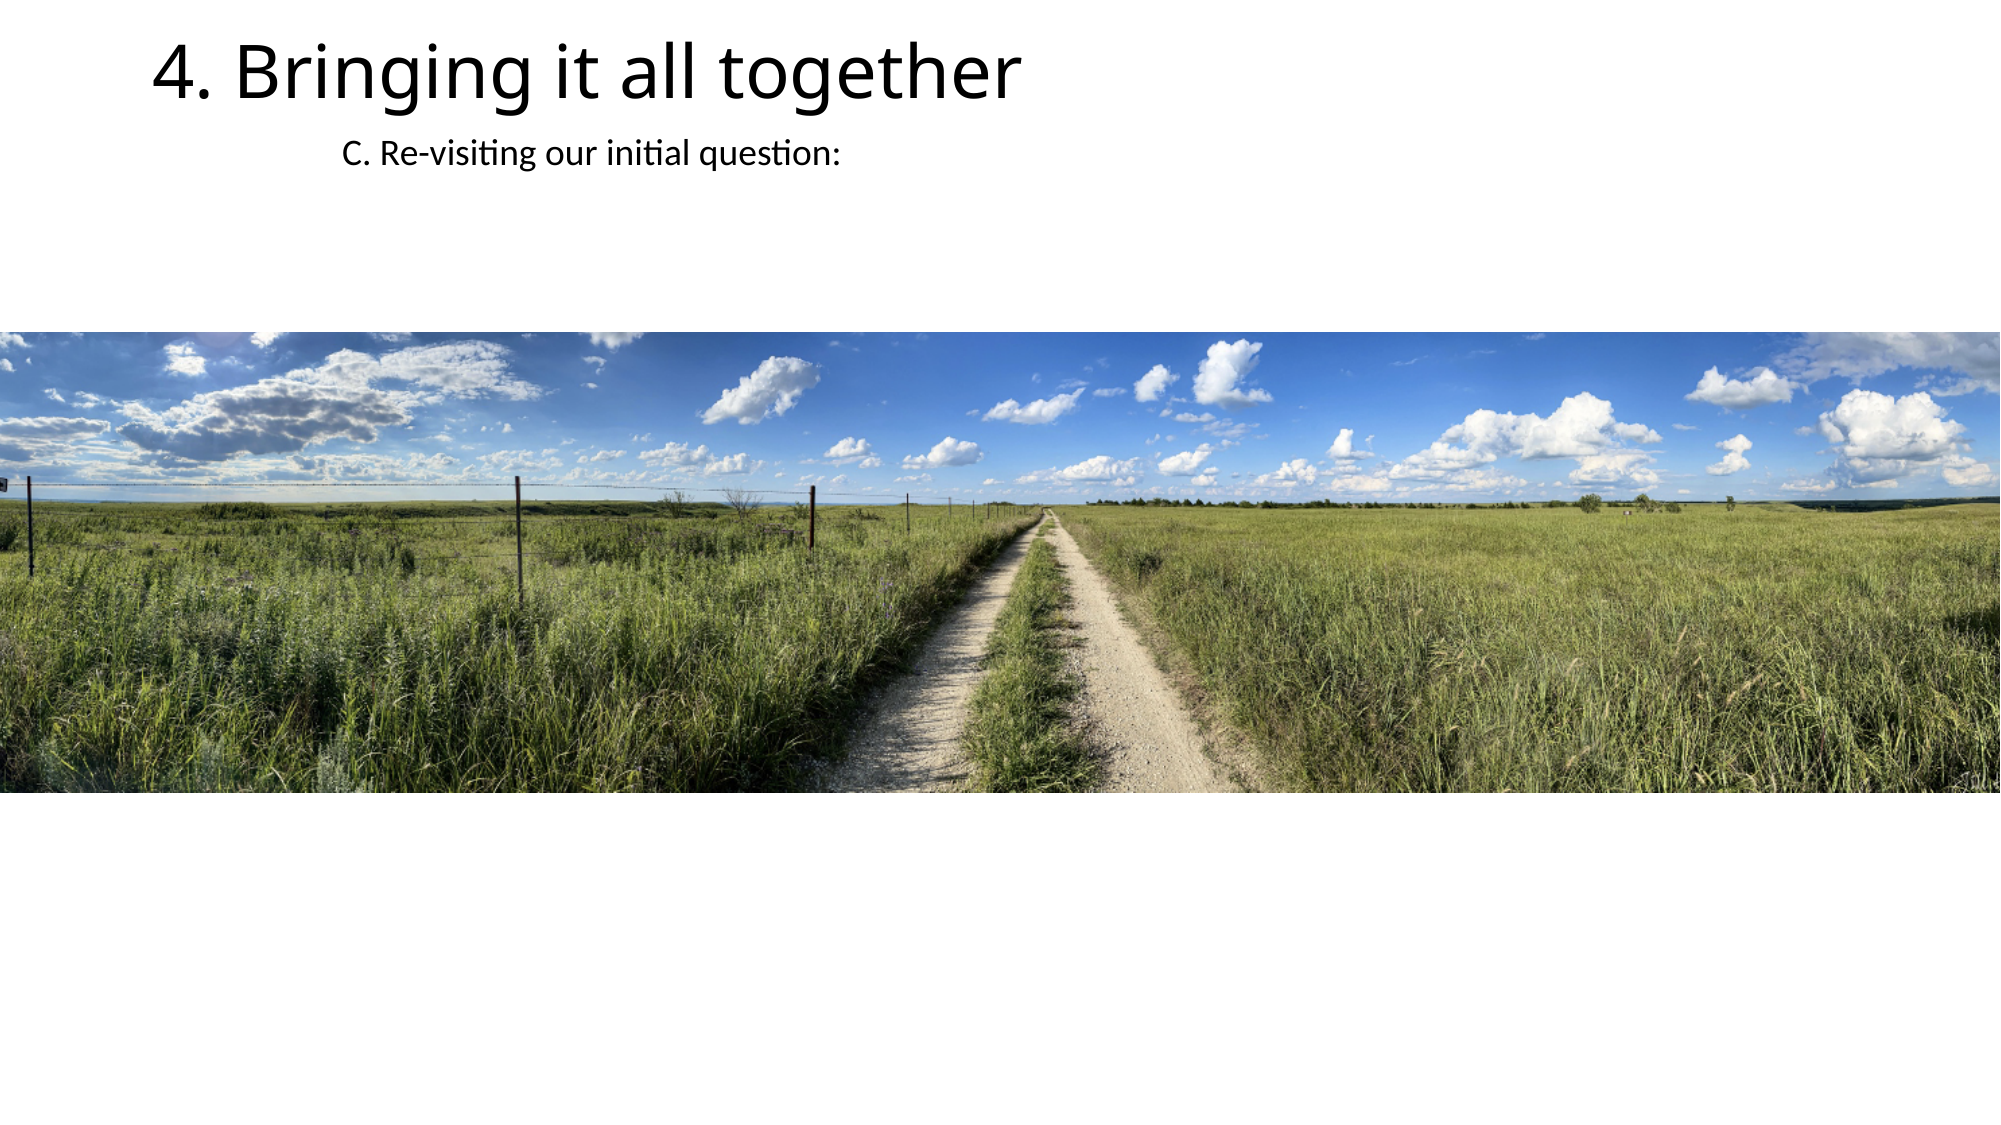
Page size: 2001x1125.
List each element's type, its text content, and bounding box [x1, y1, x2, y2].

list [0, 332, 2000, 793]
text_box C. Re-visiting our initial question: [327, 120, 1673, 181]
text_box 4. Bringing it all together [137, 26, 1863, 123]
